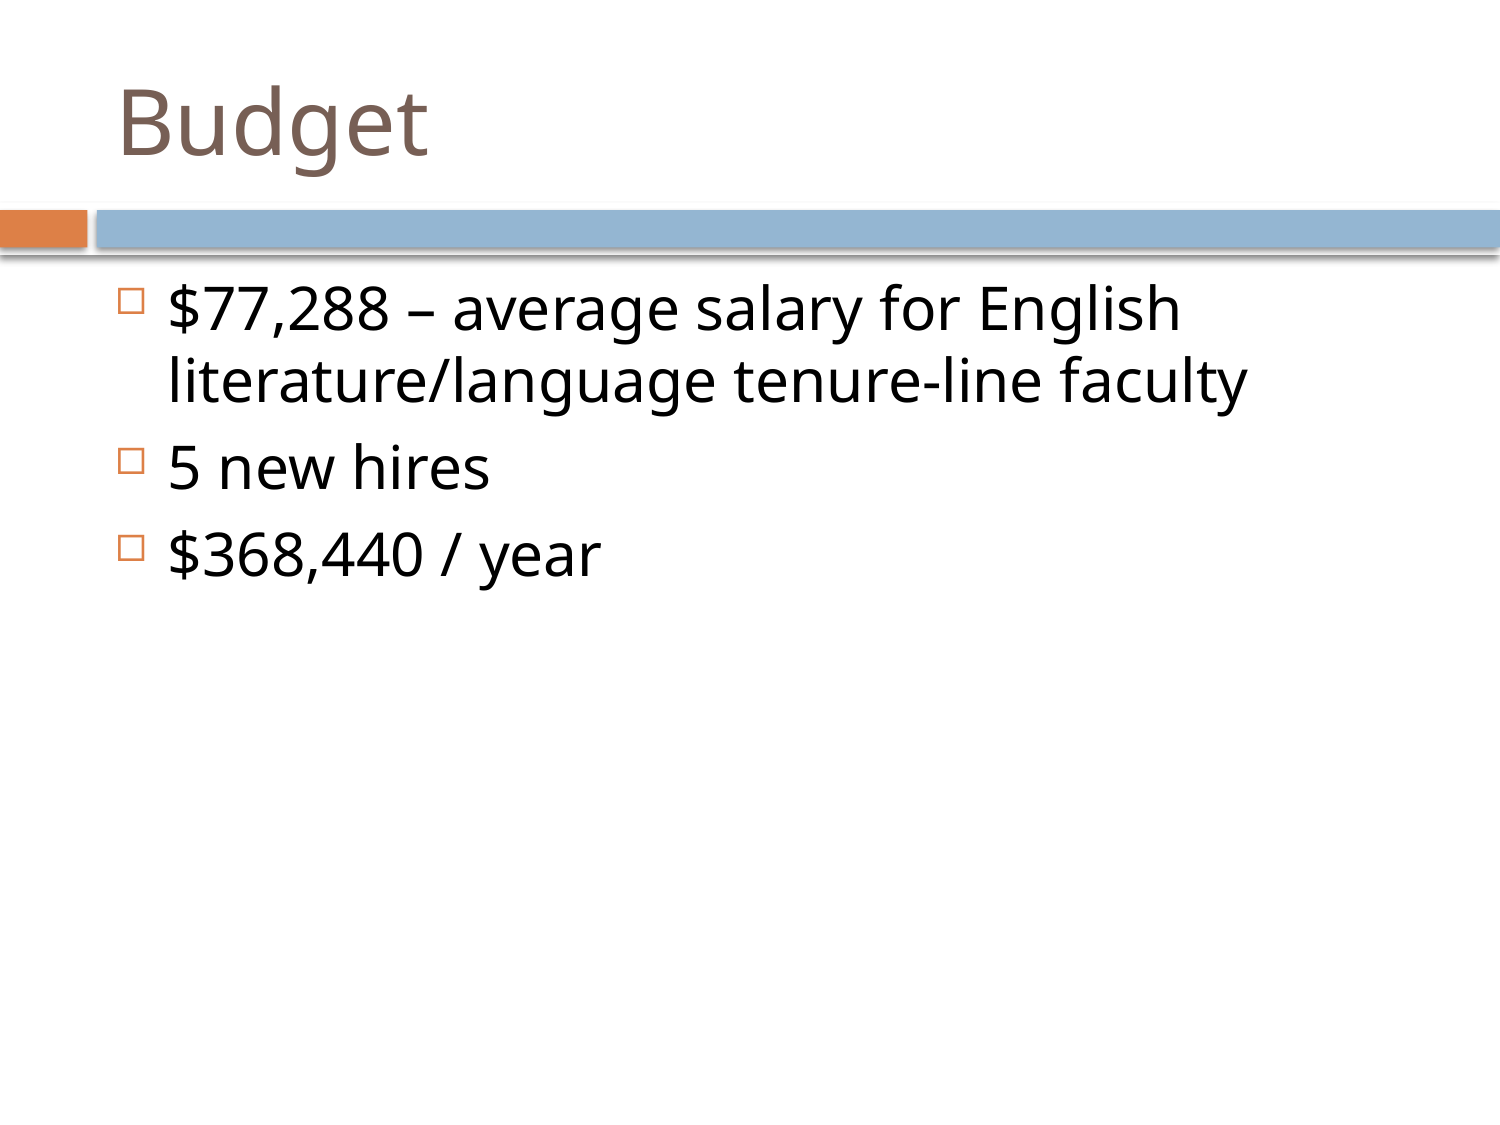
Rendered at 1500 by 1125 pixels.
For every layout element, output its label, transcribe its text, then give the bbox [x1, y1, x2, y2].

list $77,288 – average salary for English literature/language tenure-line faculty 5 new hires $368,440 / year [100, 262, 1438, 1000]
title Budget [100, 37, 1438, 200]
